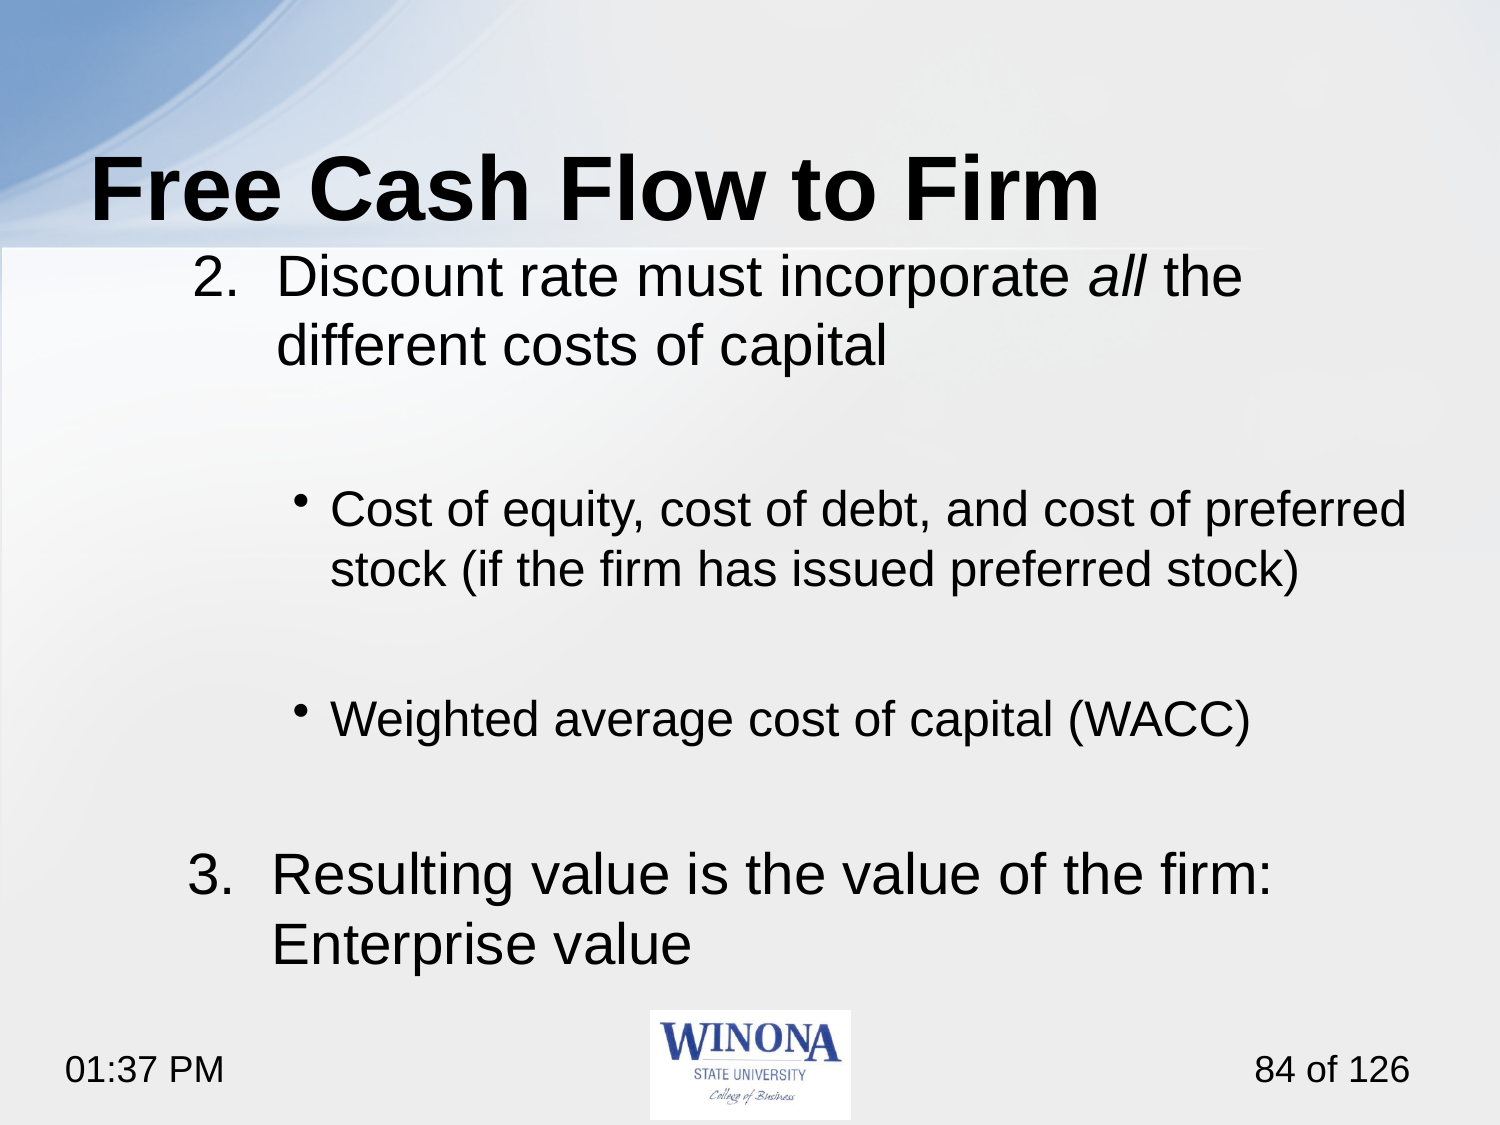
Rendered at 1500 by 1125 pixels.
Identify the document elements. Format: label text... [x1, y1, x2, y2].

list Discount rate must incorporate all the different costs of capital Cost of equity, cost of debt, and cost of preferred stock (if the firm has issued preferred stock) Weighted average cost of capital (WACC) Resulting value is the value of the firm: Enterprise value [127, 230, 1455, 1004]
title Free Cash Flow to Firm [75, 58, 1425, 247]
picture [2, 25, 1500, 1125]
